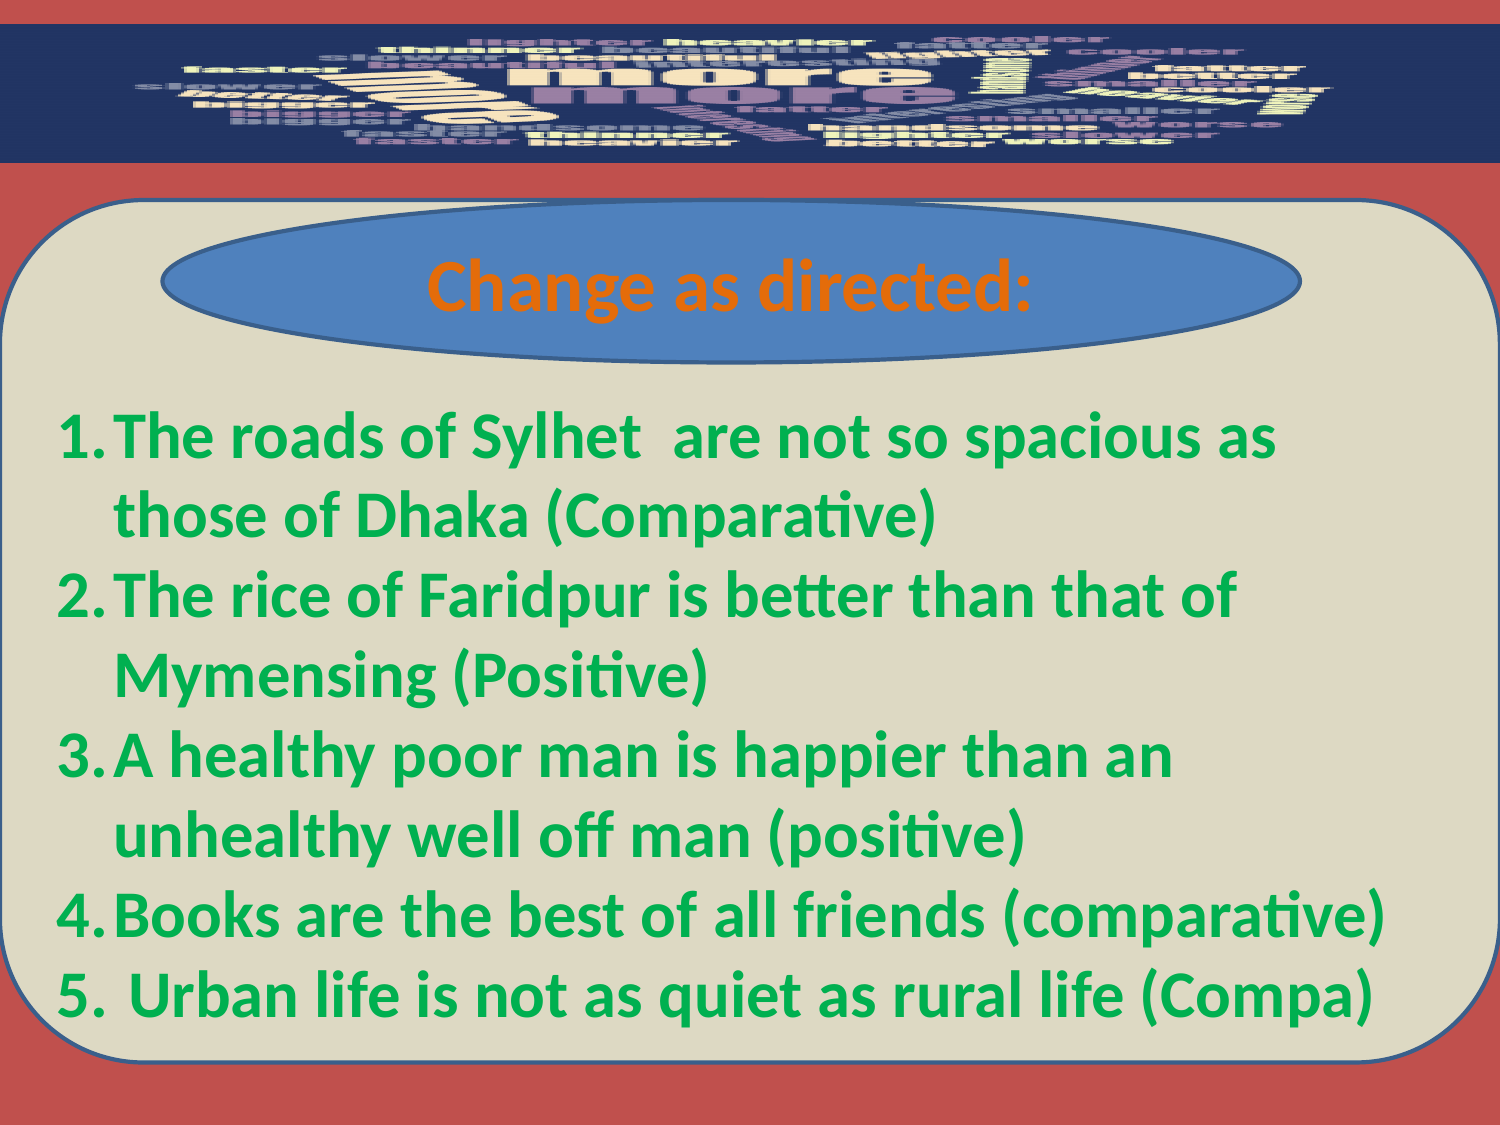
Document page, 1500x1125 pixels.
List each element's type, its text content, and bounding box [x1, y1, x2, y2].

text_box Change as directed: [160, 197, 1303, 365]
picture [0, 24, 1500, 163]
text_box The roads of Sylhet are not so spacious as those of Dhaka (Comparative) The rice of Faridpur is better than that of Mymensing (Positive) A healthy poor man is happier than an unhealthy well off man (positive) Books are the best of all friends (comparative) Urban life is not as quiet as rural life (Compa) [0, 197, 1500, 1065]
